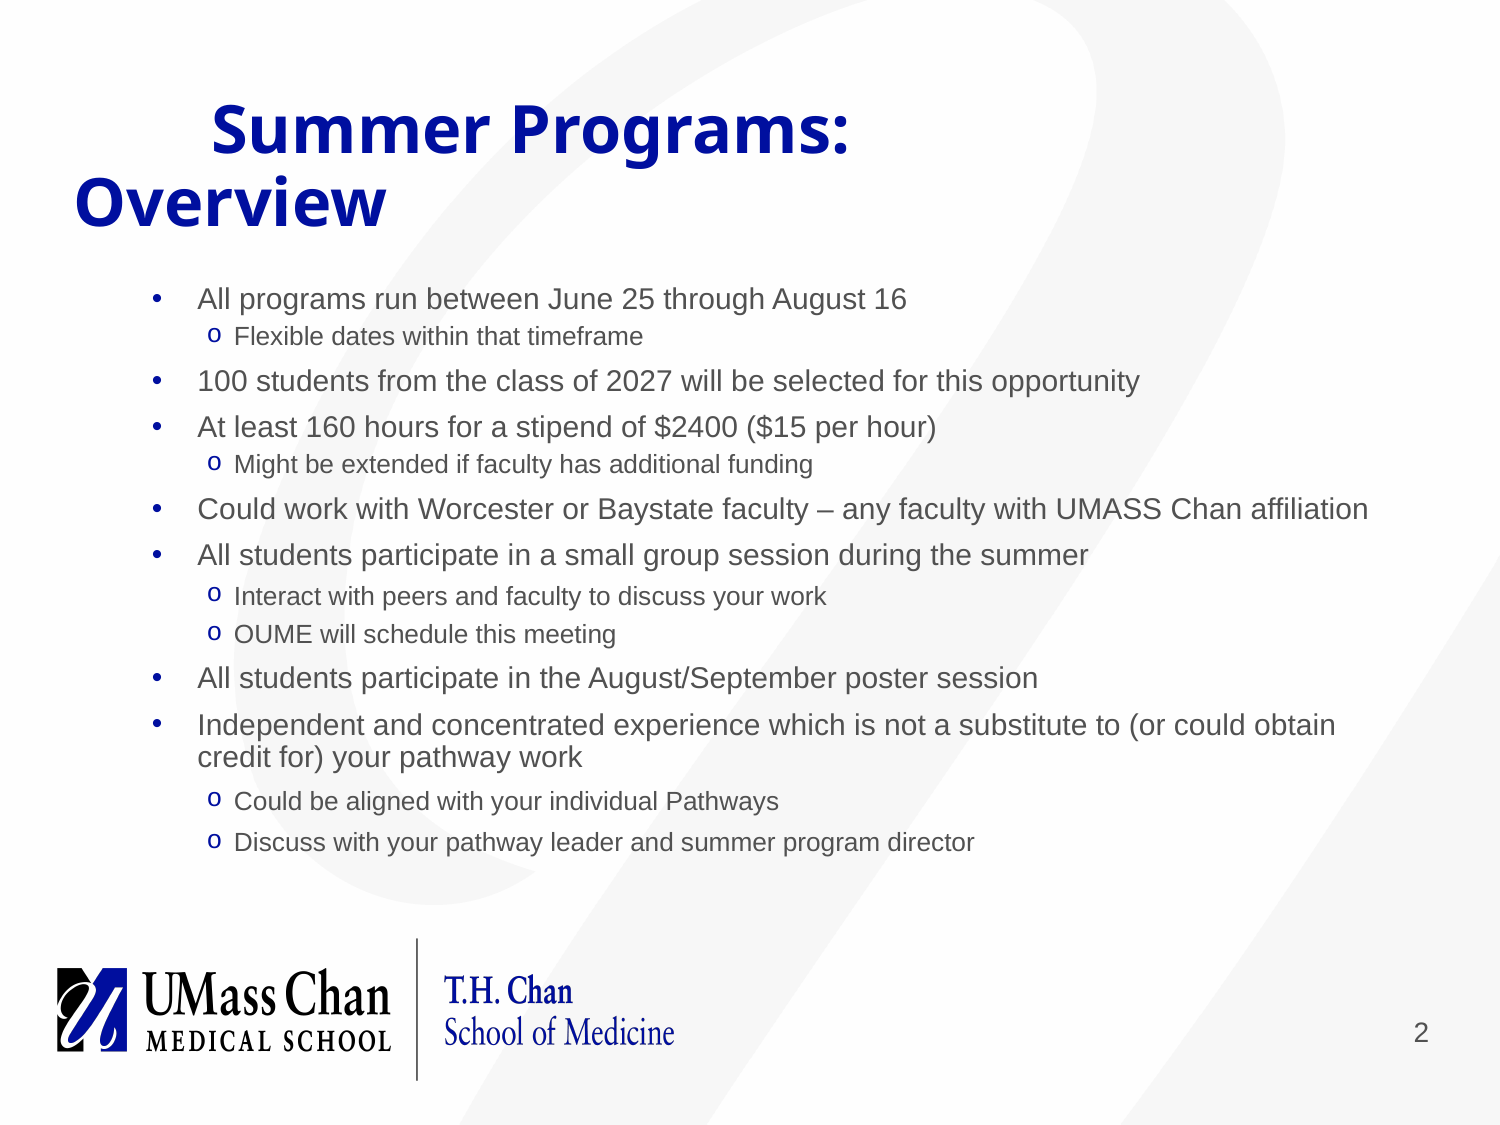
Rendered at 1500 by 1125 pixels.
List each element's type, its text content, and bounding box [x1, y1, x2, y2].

title Summer Programs: Overview [58, 88, 1113, 235]
picture [50, 933, 683, 1086]
list All programs run between June 25 through August 16 Flexible dates within that timeframe 100 students from the class of 2027 will be selected for this opportunity At least 160 hours for a stipend of $2400 ($15 per hour) Might be extended if faculty has additional funding Could work with Worcester or Baystate faculty – any faculty with UMASS Chan affiliation All students participate in a small group session during the summer Interact with peers and faculty to discuss your work OUME will schedule this meeting All students participate in the August/September poster session Independent and concentrated experience which is not a substitute to (or could obtain credit for) your pathway work Could be aligned with your individual Pathways Discuss with your pathway leader and summer program director [136, 276, 1412, 871]
